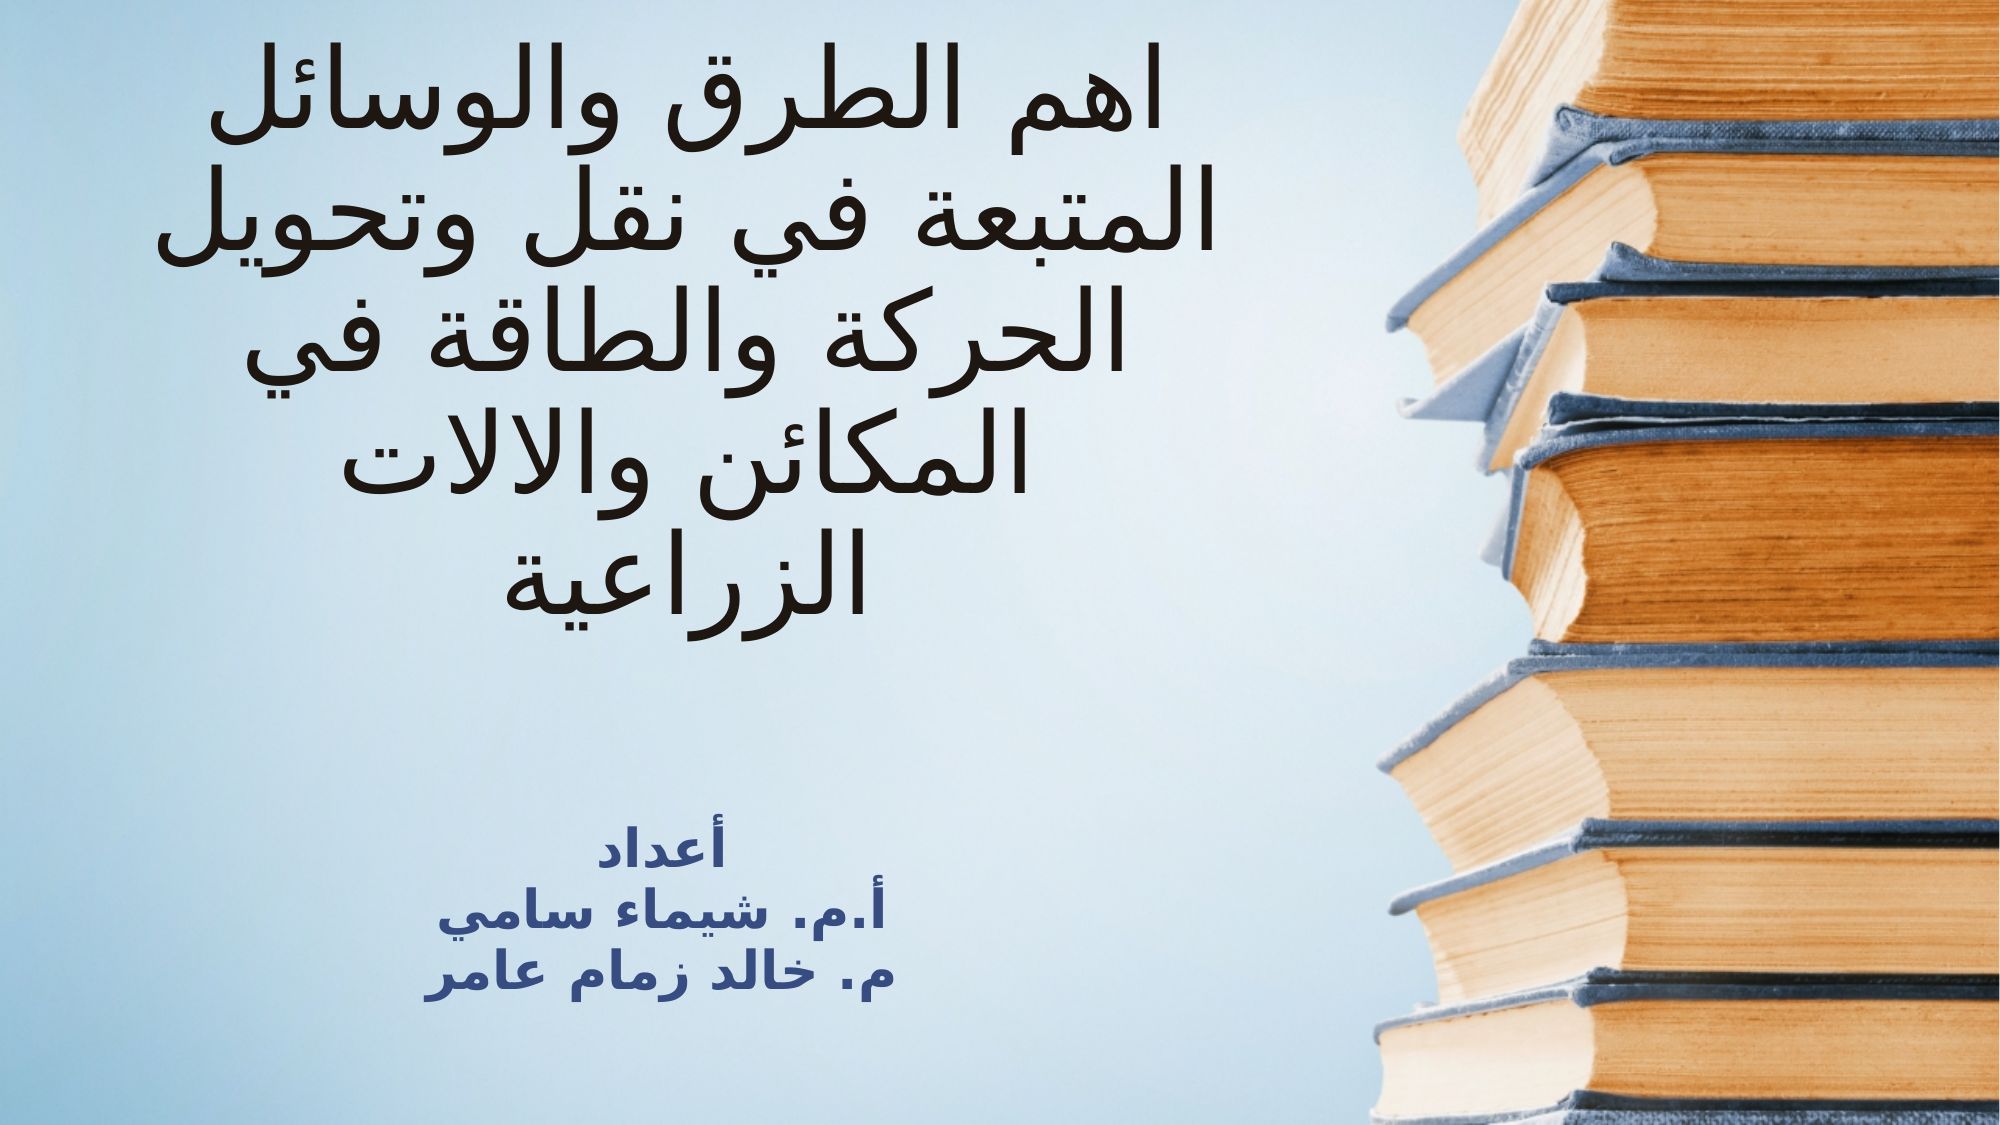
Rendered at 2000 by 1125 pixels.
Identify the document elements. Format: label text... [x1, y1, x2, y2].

subtitle أعداد أ.م. شيماء سامي م. خالد زمام عامر [87, 808, 1237, 1013]
picture [0, 0, 2000, 1125]
title اهم الطرق والوسائل المتبعة في نقل وتحويل الحركة والطاقة في المكائن والالات الزراعية [112, 107, 1262, 649]
